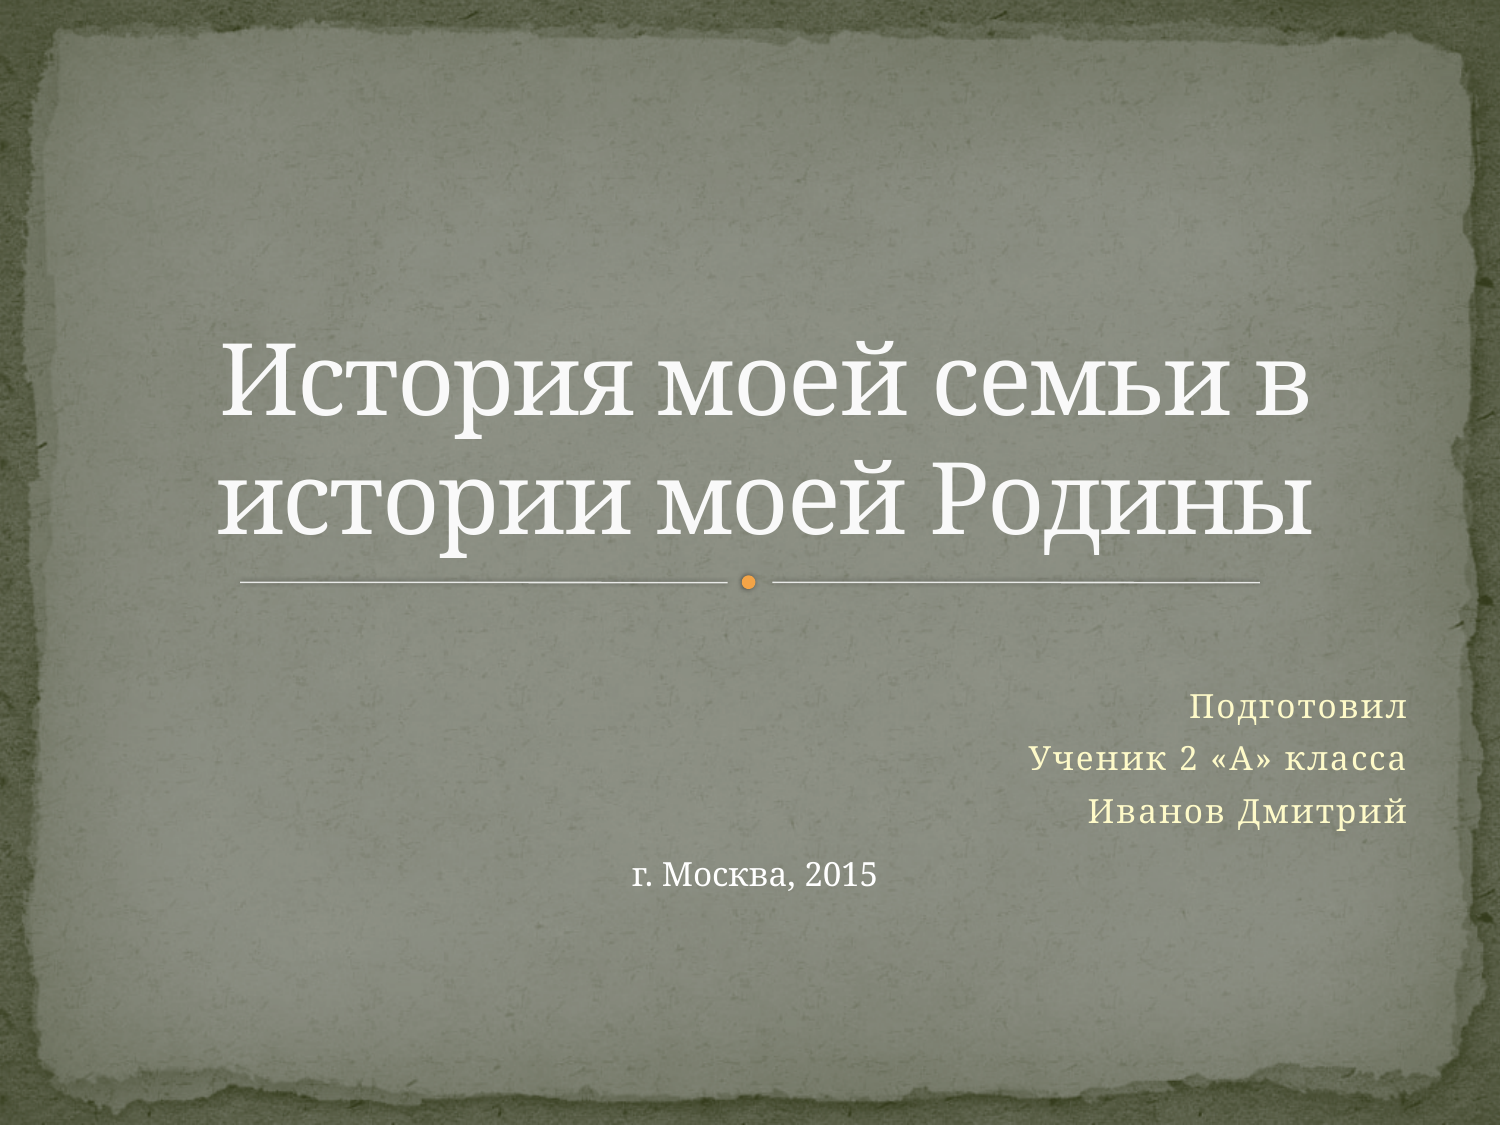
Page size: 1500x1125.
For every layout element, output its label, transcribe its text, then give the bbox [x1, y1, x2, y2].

title История моей семьи в истории моей Родины [194, 278, 1337, 563]
subtitle Подготовил Ученик 2 «А» класса Иванов Дмитрий [891, 677, 1422, 849]
text_box г. Москва, 2015 [572, 845, 938, 929]
